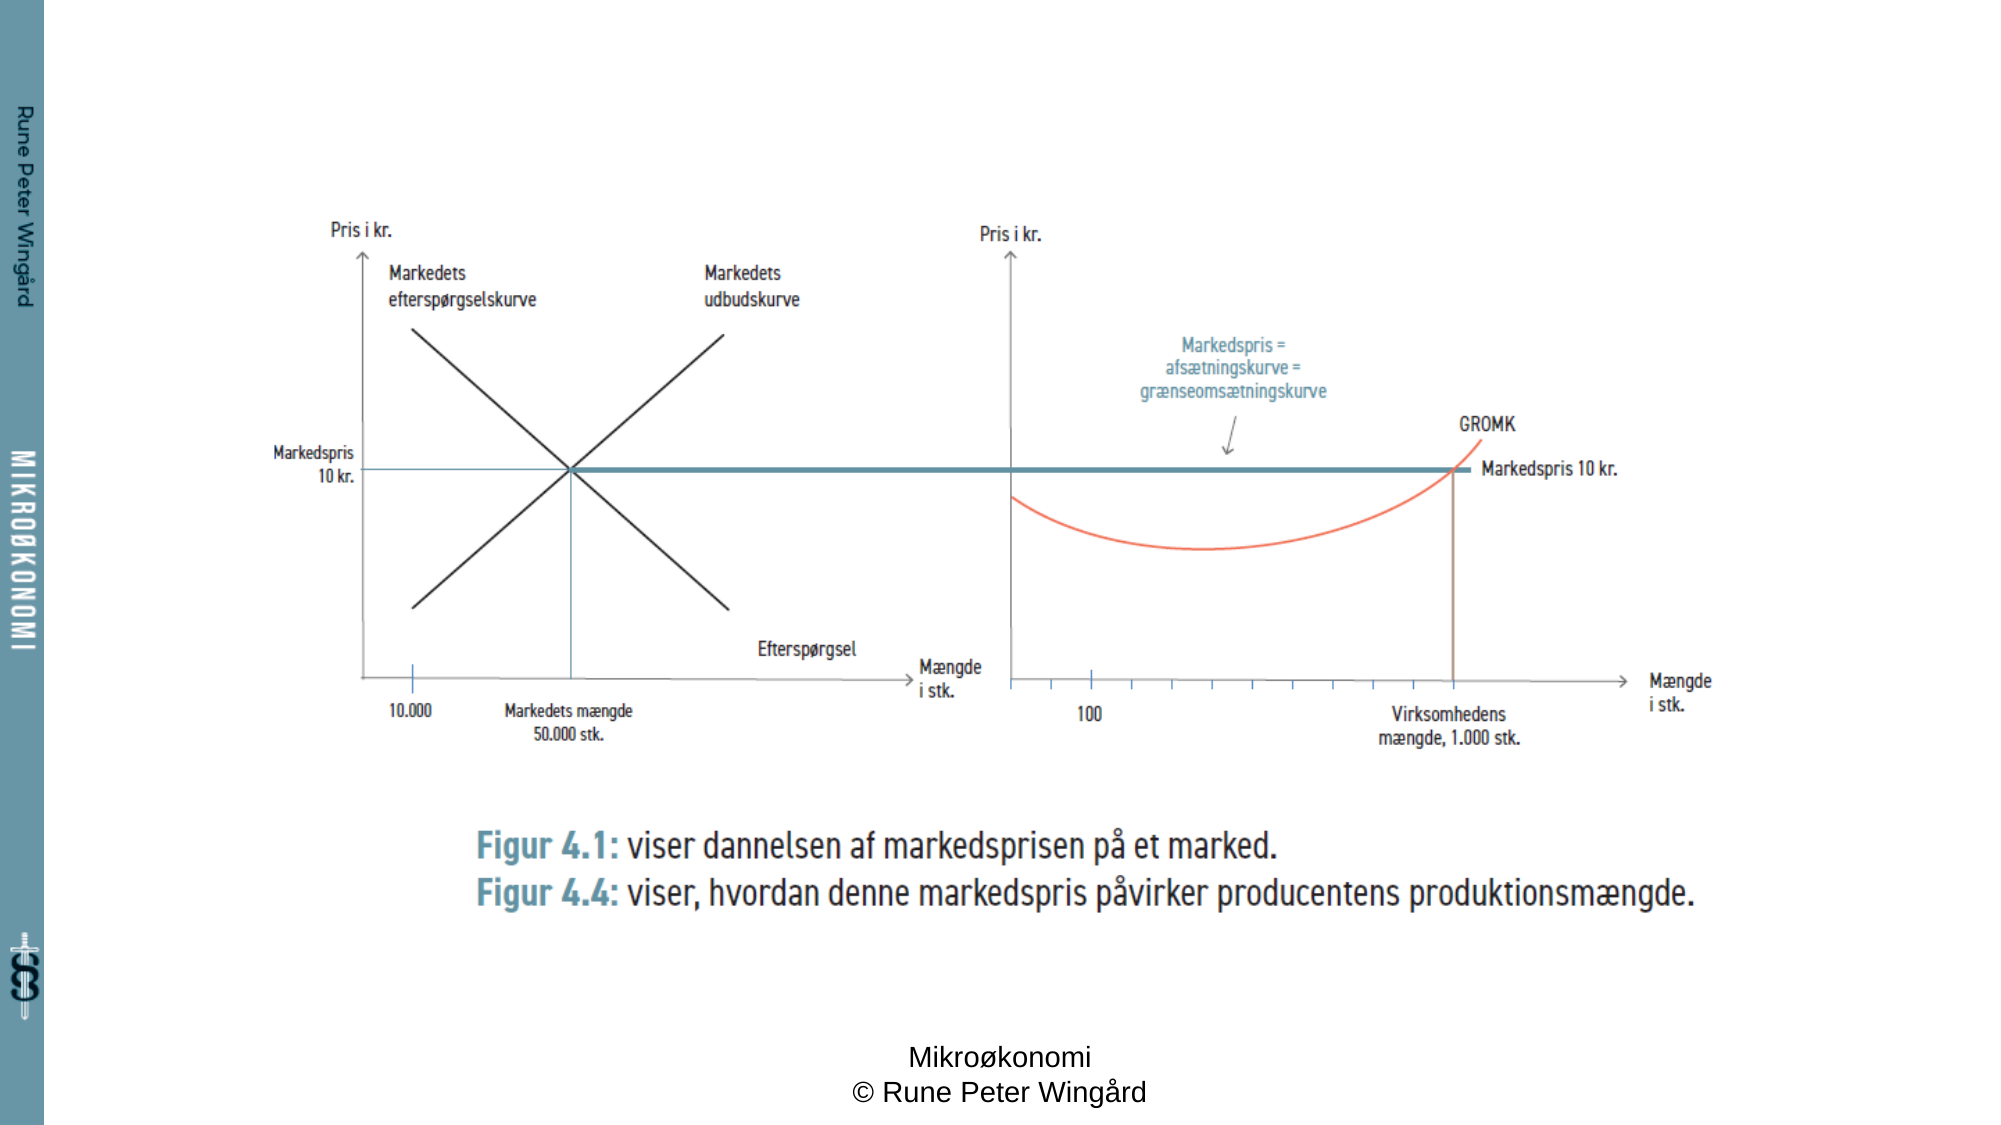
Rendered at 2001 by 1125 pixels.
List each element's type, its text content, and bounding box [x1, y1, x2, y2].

picture [0, 0, 44, 1125]
text_box Mikroøkonomi © Rune Peter Wingård [604, 1031, 1396, 1110]
picture [240, 190, 1760, 935]
